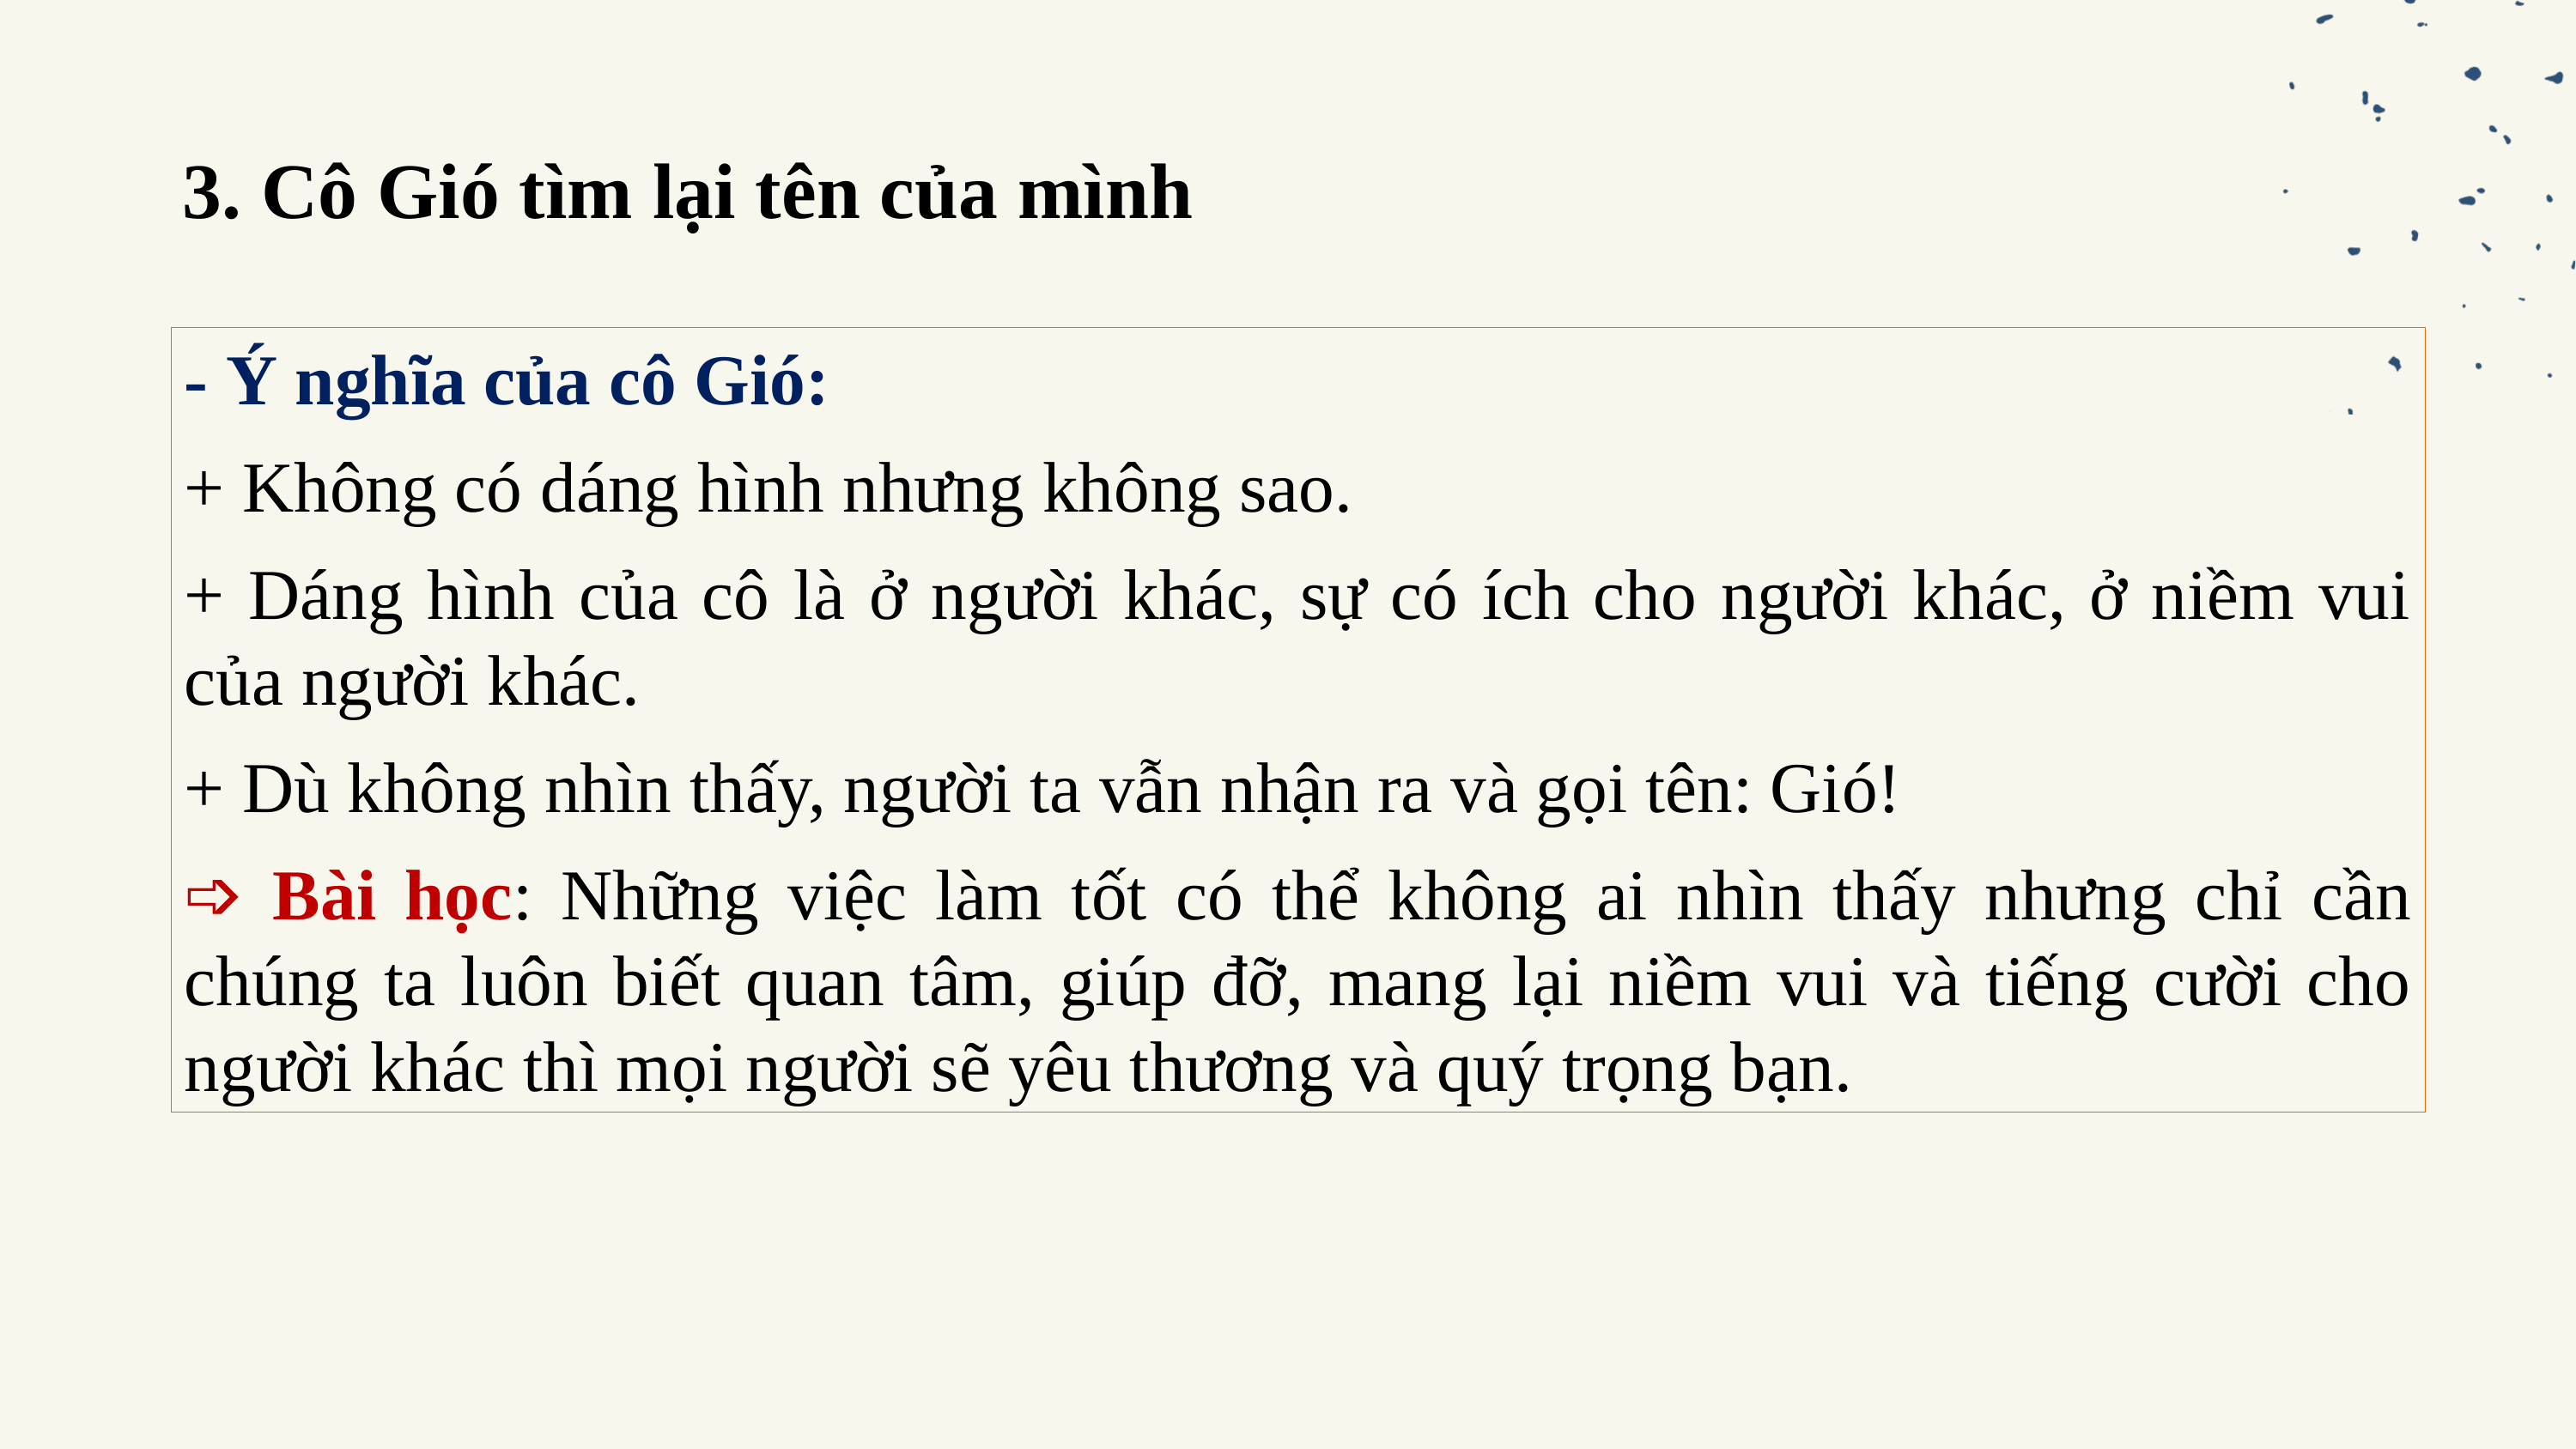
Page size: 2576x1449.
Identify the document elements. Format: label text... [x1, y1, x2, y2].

picture [2193, 0, 2576, 433]
text_box 3. Cô Gió tìm lại tên của mình [182, 139, 1449, 234]
text_box - Ý nghĩa của cô Gió: + Không có dáng hình nhưng không sao. + Dáng hình của cô là ở người khác, sự có ích cho người khác, ở niềm vui của người khác. + Dù không nhìn thấy, người ta vẫn nhận ra và gọi tên: Gió! ➩ Bài học: Những việc làm tốt có thể không ai nhìn thấy nhưng chỉ cần chúng ta luôn biết quan tâm, giúp đỡ, mang lại niềm vui và tiếng cười cho người khác thì mọi người sẽ yêu thương và quý trọng bạn. [171, 327, 2426, 1113]
